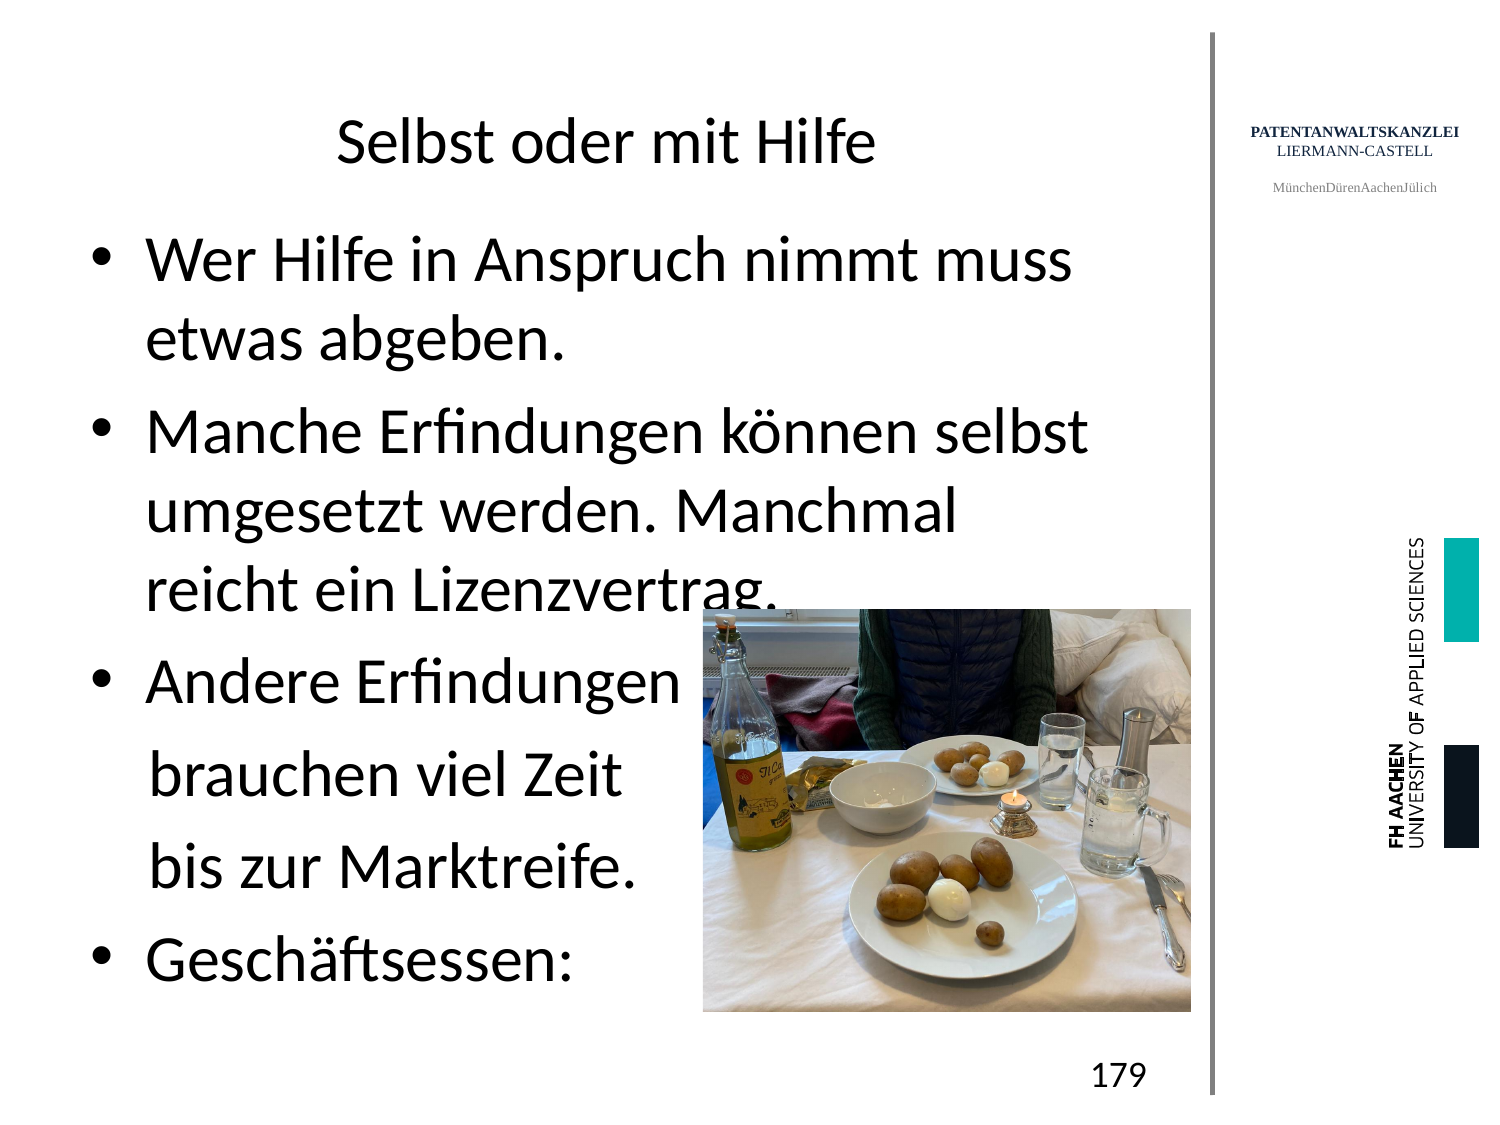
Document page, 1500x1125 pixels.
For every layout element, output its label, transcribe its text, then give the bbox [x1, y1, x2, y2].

picture [702, 609, 1192, 1012]
title Selbst oder mit Hilfe [75, 90, 1140, 185]
slide_number 179 [1074, 1042, 1425, 1103]
list Wer Hilfe in Anspruch nimmt muss etwas abgeben. Manche Erfindungen können selbst umgesetzt werden. Manchmal reicht ein Lizenzvertrag. Andere Erfindungen brauchen viel Zeit bis zur Marktreife. Geschäftsessen: [75, 208, 1140, 1005]
